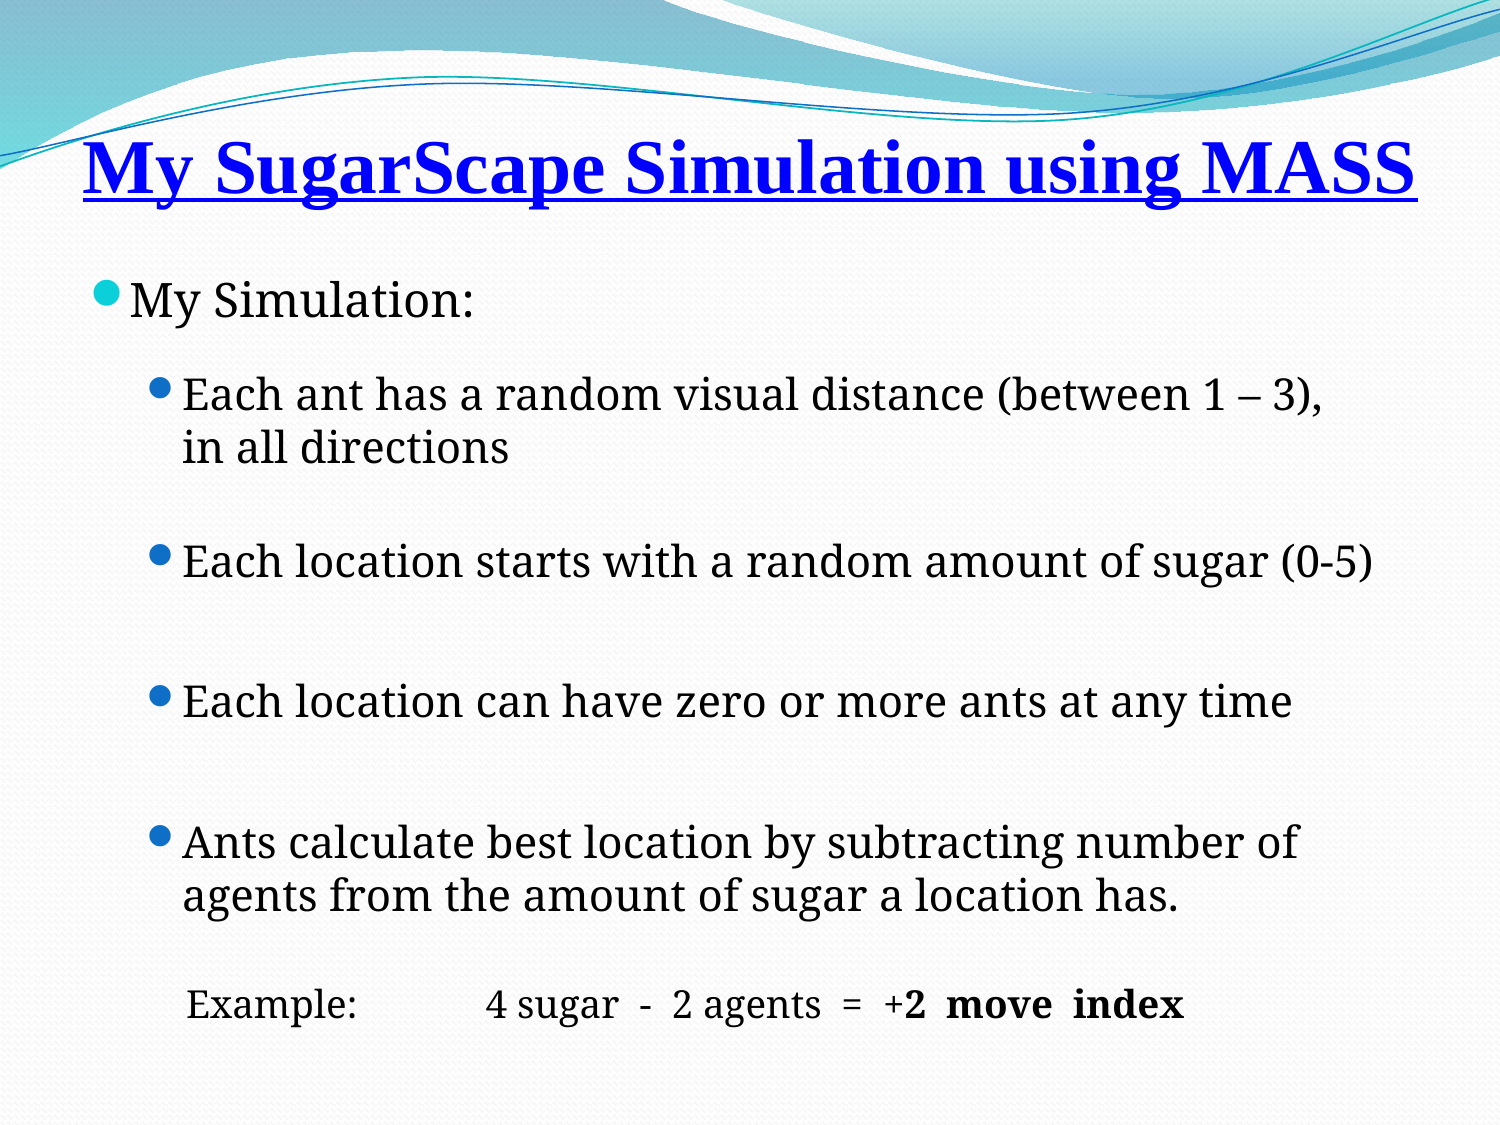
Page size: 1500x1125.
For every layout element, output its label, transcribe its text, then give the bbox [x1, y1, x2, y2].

list My Simulation: Each ant has a random visual distance (between 1 – 3), in all directions Each location starts with a random amount of sugar (0-5) Each location can have zero or more ants at any time Ants calculate best location by subtracting number of agents from the amount of sugar a location has. Example: 4 sugar - 2 agents = +2 move index [75, 262, 1438, 1050]
title My SugarScape Simulation using MASS [75, 99, 1425, 210]
